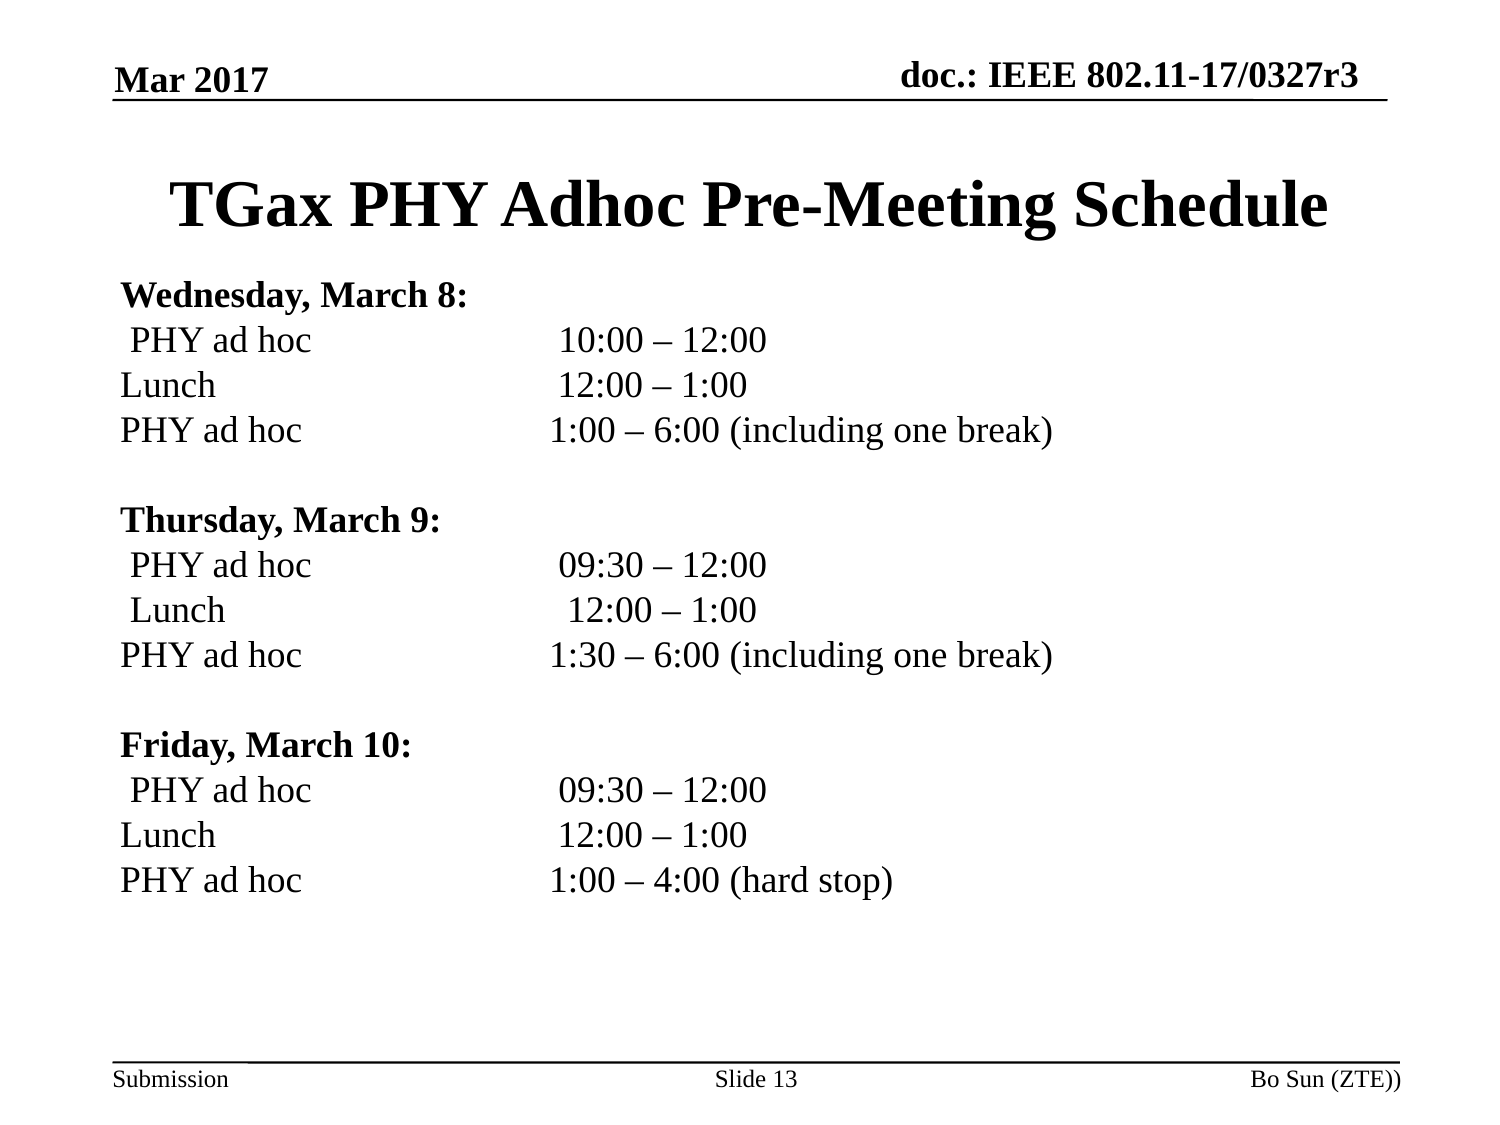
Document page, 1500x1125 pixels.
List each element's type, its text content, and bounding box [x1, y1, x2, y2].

slide_number Slide 13 [712, 1061, 800, 1093]
footer Bo Sun (ZTE)) [1248, 1061, 1402, 1093]
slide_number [114, 54, 271, 101]
title TGax PHY Adhoc Pre-Meeting Schedule [112, 112, 1388, 262]
text_box Wednesday, March 8: PHY ad hoc 10:00 – 12:00 Lunch 12:00 – 1:00 PHY ad hoc 1:00 – 6:00 (including one break) Thursday, March 9: PHY ad hoc 09:30 – 12:00 Lunch 12:00 – 1:00 PHY ad hoc 1:30 – 6:00 (including one break) Friday, March 10: PHY ad hoc 09:30 – 12:00 Lunch 12:00 – 1:00 PHY ad hoc 1:00 – 4:00 (hard stop) [105, 262, 1494, 948]
